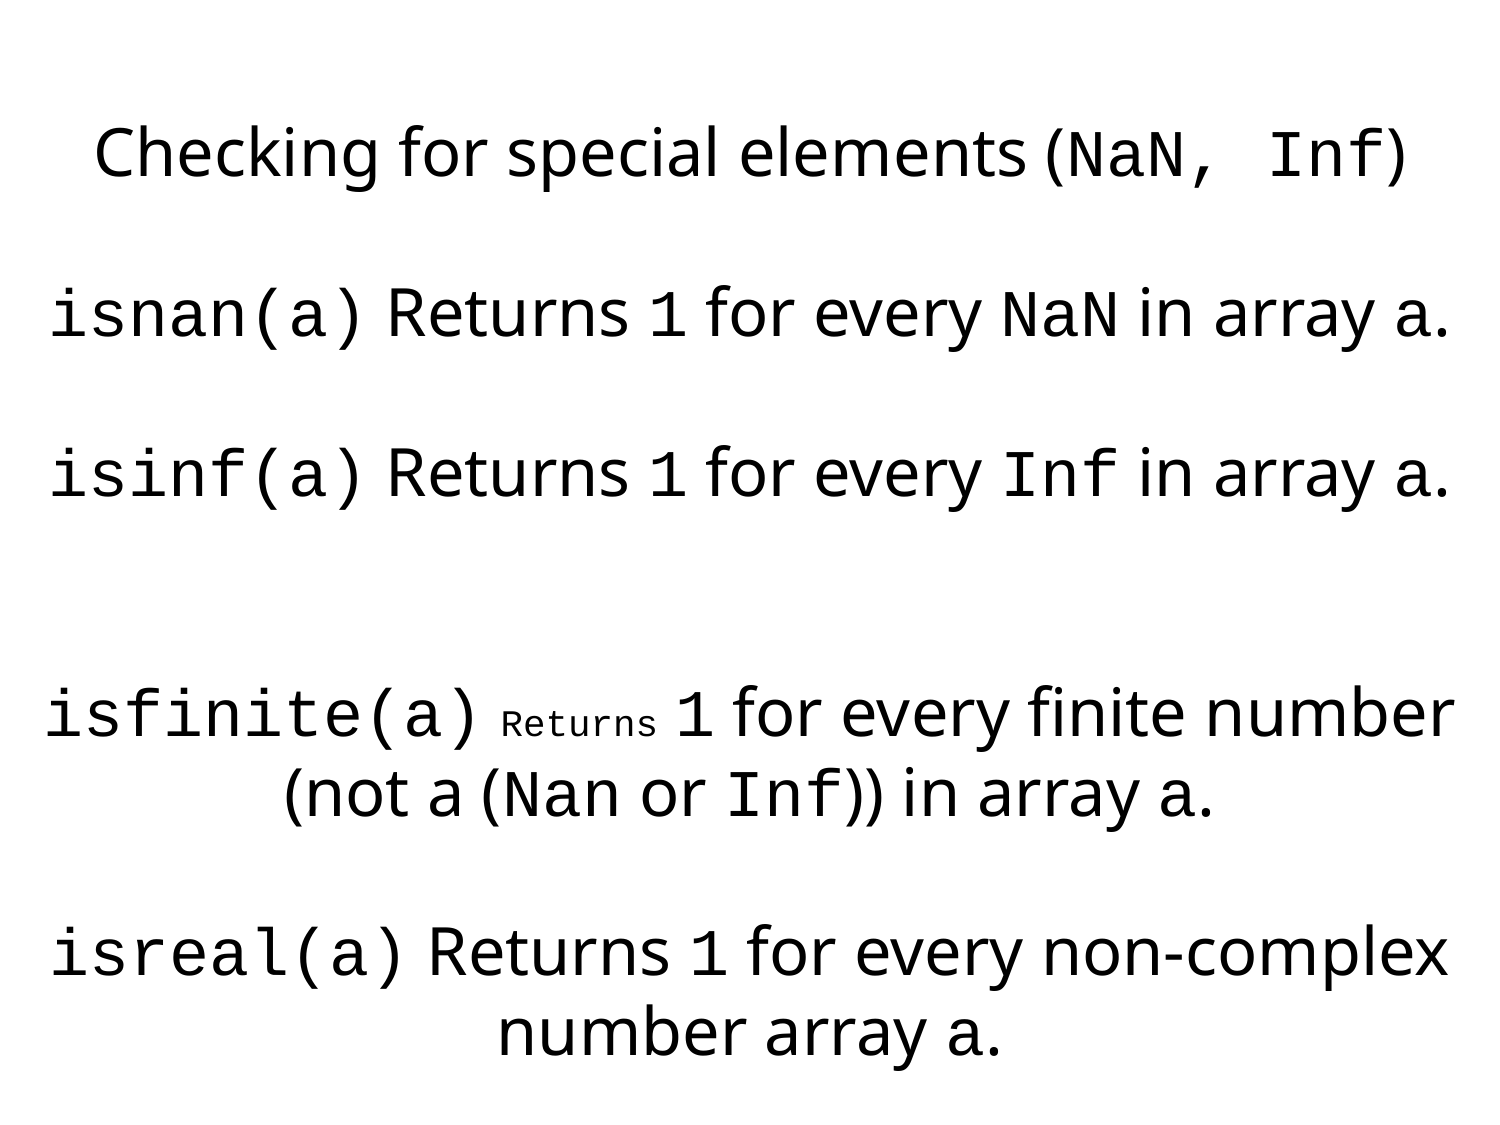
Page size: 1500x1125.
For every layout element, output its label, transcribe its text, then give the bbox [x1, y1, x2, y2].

text_box Checking for special elements (NaN, Inf) isnan(a) Returns 1 for every NaN in array a. isinf(a) Returns 1 for every Inf in array a. isfinite(a) Returns 1 for every finite number (not a (Nan or Inf)) in array a. isreal(a) Returns 1 for every non-complex number array a. [0, 102, 1500, 1077]
